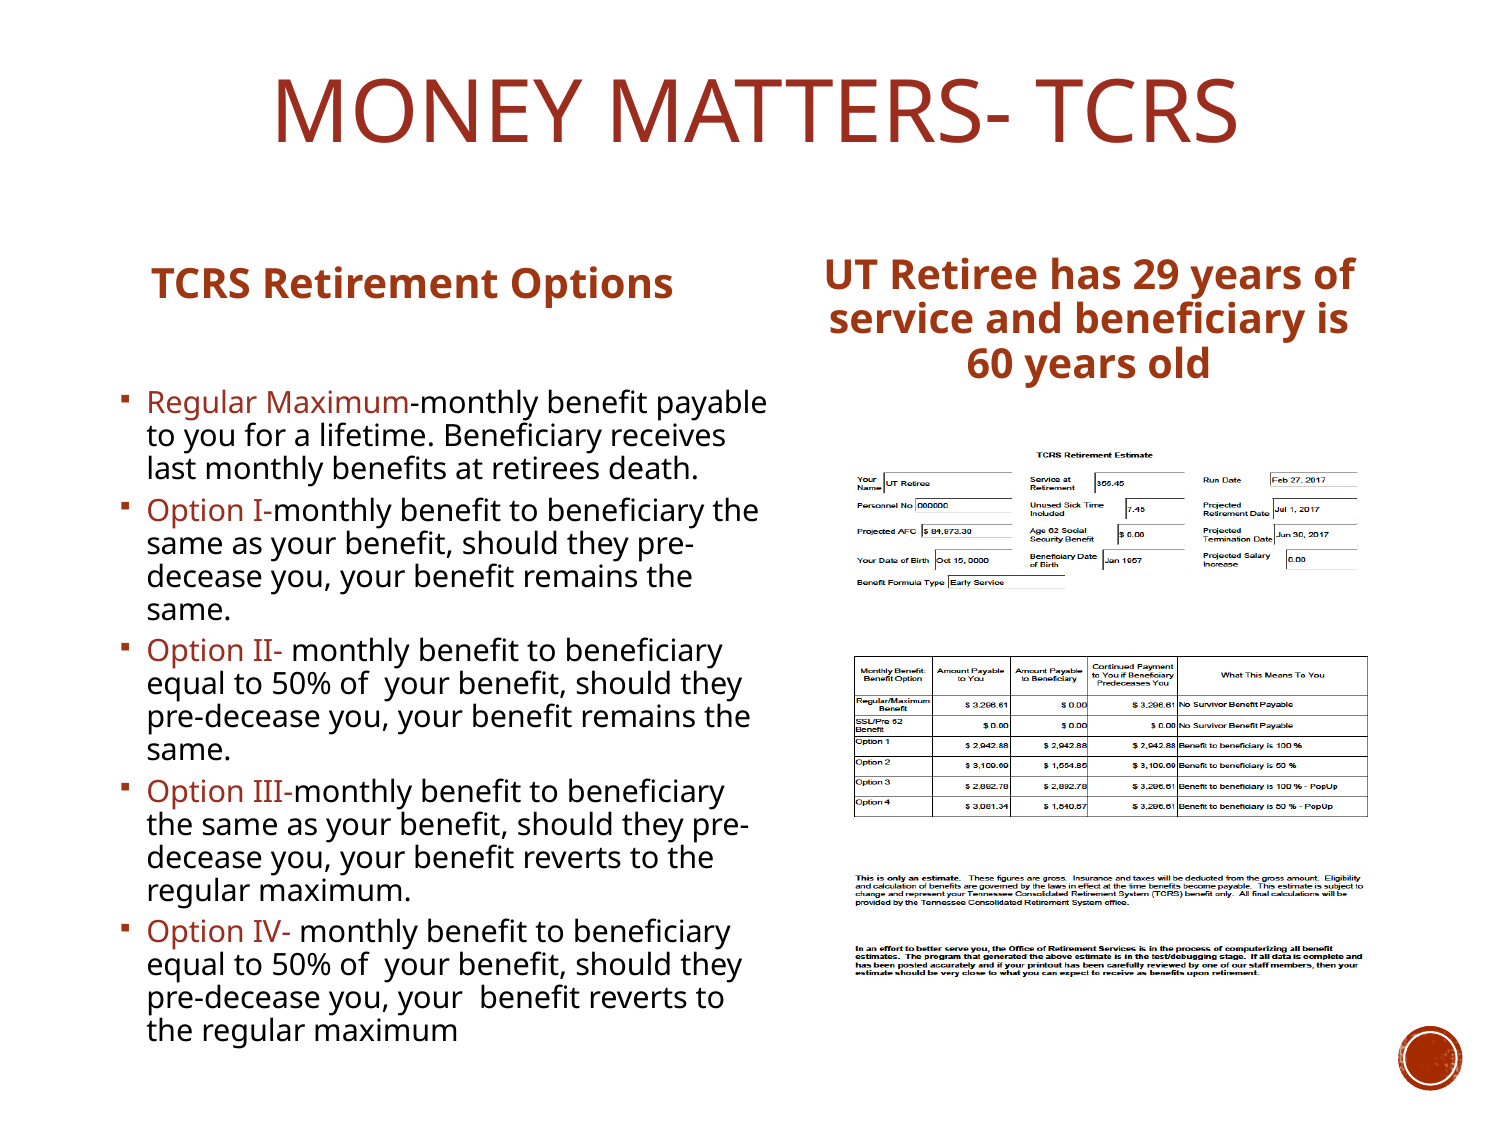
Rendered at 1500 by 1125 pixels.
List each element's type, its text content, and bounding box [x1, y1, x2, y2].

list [833, 442, 1388, 1000]
list TCRS Retirement Options [99, 232, 725, 337]
list Regular Maximum-monthly benefit payable to you for a lifetime. Beneficiary receives last monthly benefits at retirees death. Option I-monthly benefit to beneficiary the same as your benefit, should they pre-decease you, your benefit remains the same. Option II- monthly benefit to beneficiary equal to 50% of your benefit, should they pre-decease you, your benefit remains the same. Option III-monthly benefit to beneficiary the same as your benefit, should they pre-decease you, your benefit reverts to the regular maximum. Option IV- monthly benefit to beneficiary equal to 50% of your benefit, should they pre-decease you, your benefit reverts to the regular maximum [63, 337, 789, 1073]
title Money Matters- TCRS [118, 26, 1394, 202]
list UT Retiree has 29 years of service and beneficiary is 60 years old [789, 245, 1389, 396]
